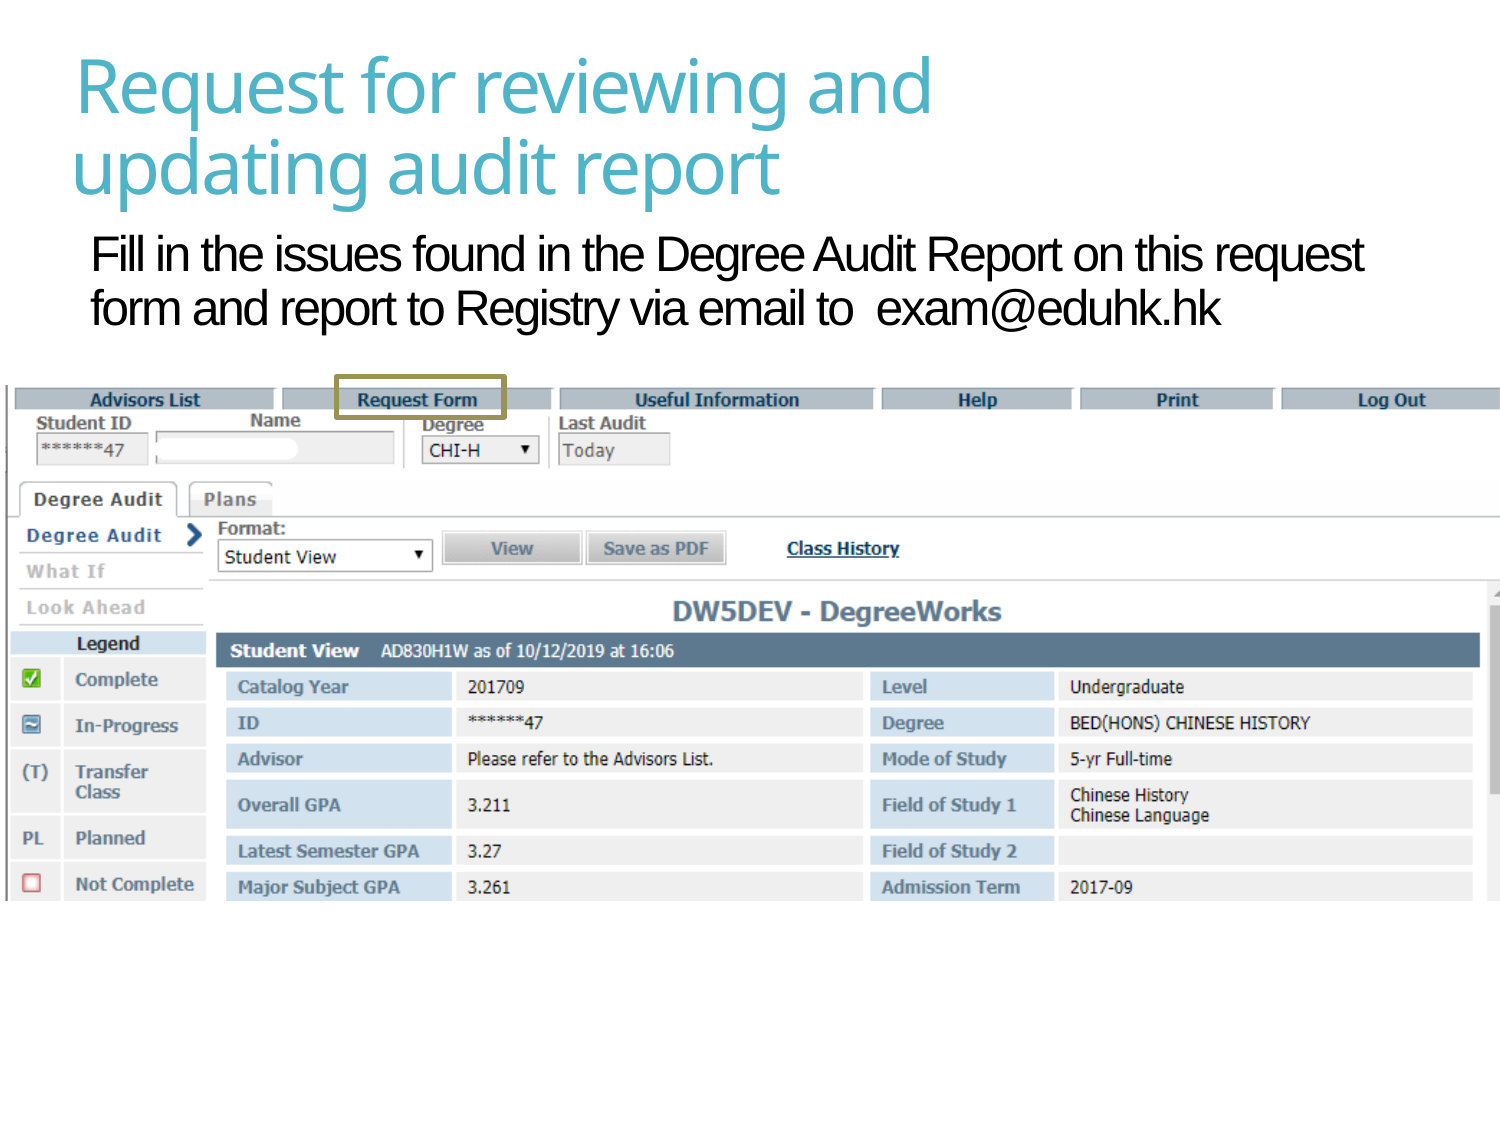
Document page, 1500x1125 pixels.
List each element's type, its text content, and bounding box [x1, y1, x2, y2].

text_box Fill in the issues found in the Degree Audit Report on this request form and report to Registry via email to exam@eduhk.hk [74, 188, 1425, 377]
picture [4, 385, 1500, 901]
title Request for reviewing and updating audit report [41, 29, 1500, 229]
text_box [335, 377, 505, 385]
